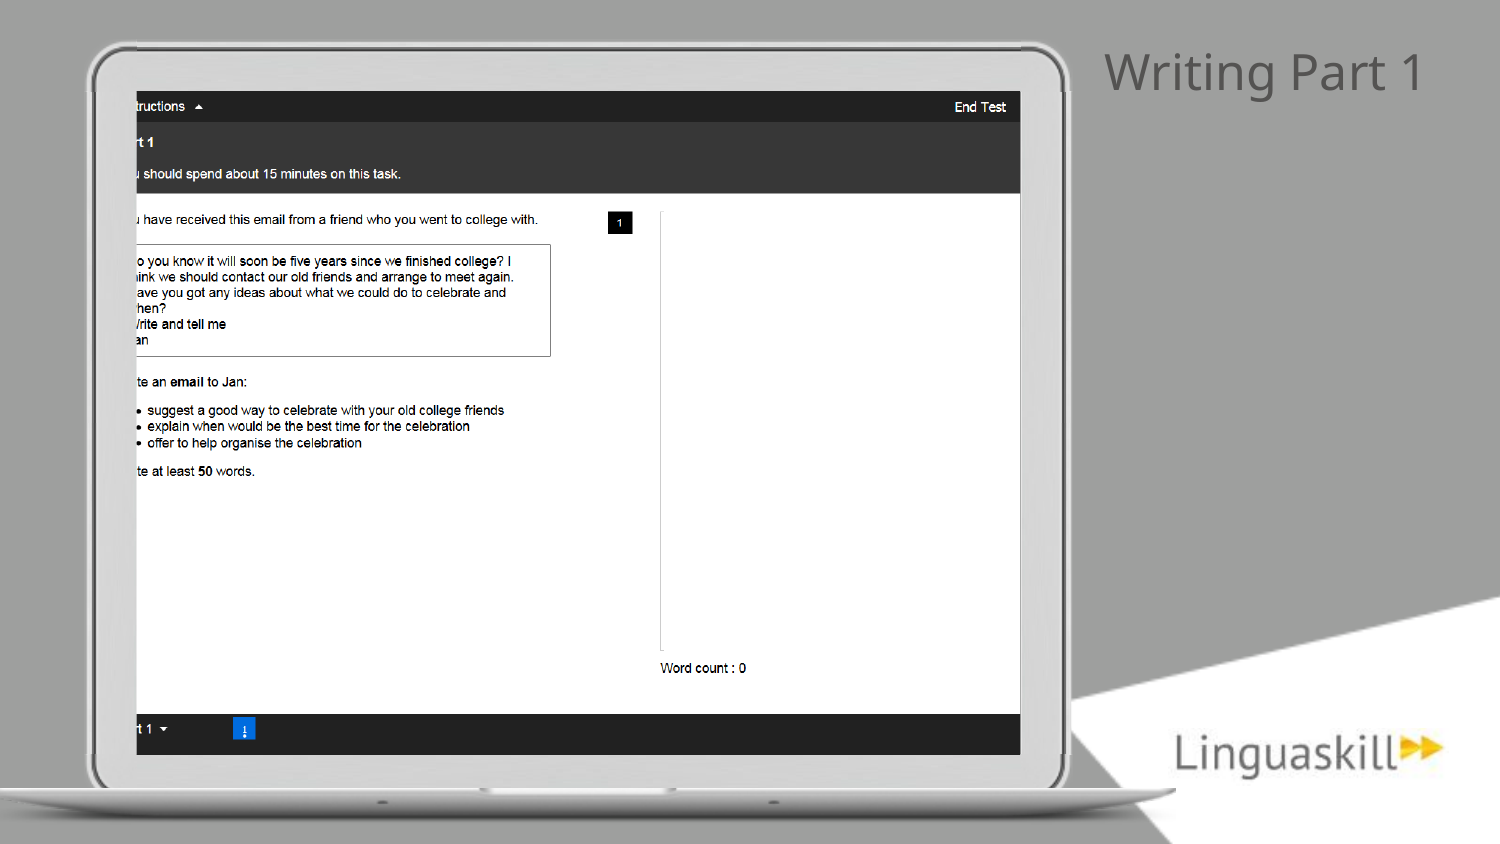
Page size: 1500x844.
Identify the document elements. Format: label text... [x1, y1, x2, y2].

picture [0, 39, 1500, 844]
title Writing Part 1 [1104, 39, 1436, 304]
